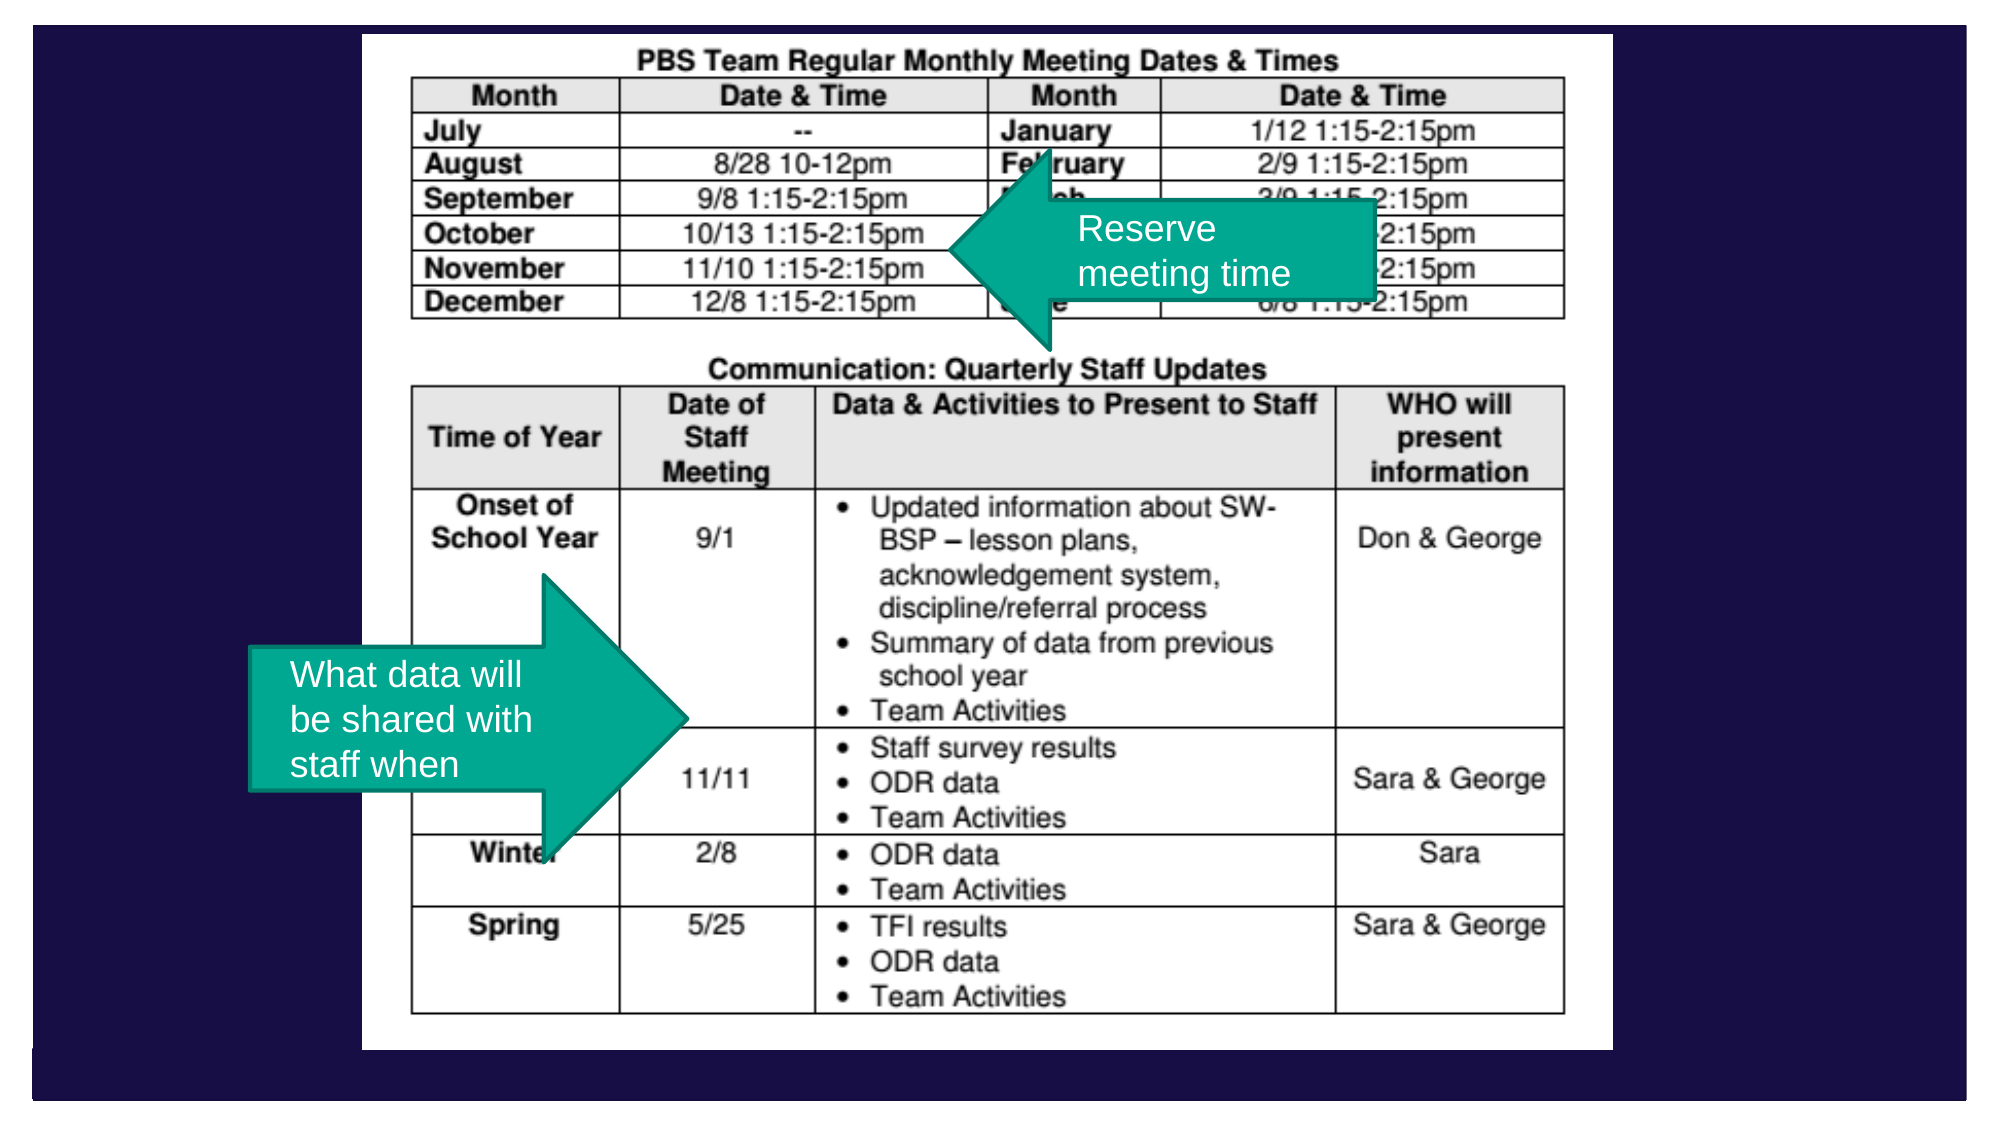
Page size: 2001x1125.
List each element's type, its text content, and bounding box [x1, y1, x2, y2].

text_box What data will be shared with staff when [275, 642, 357, 793]
picture [362, 34, 1613, 1051]
text_box [247, 644, 275, 793]
